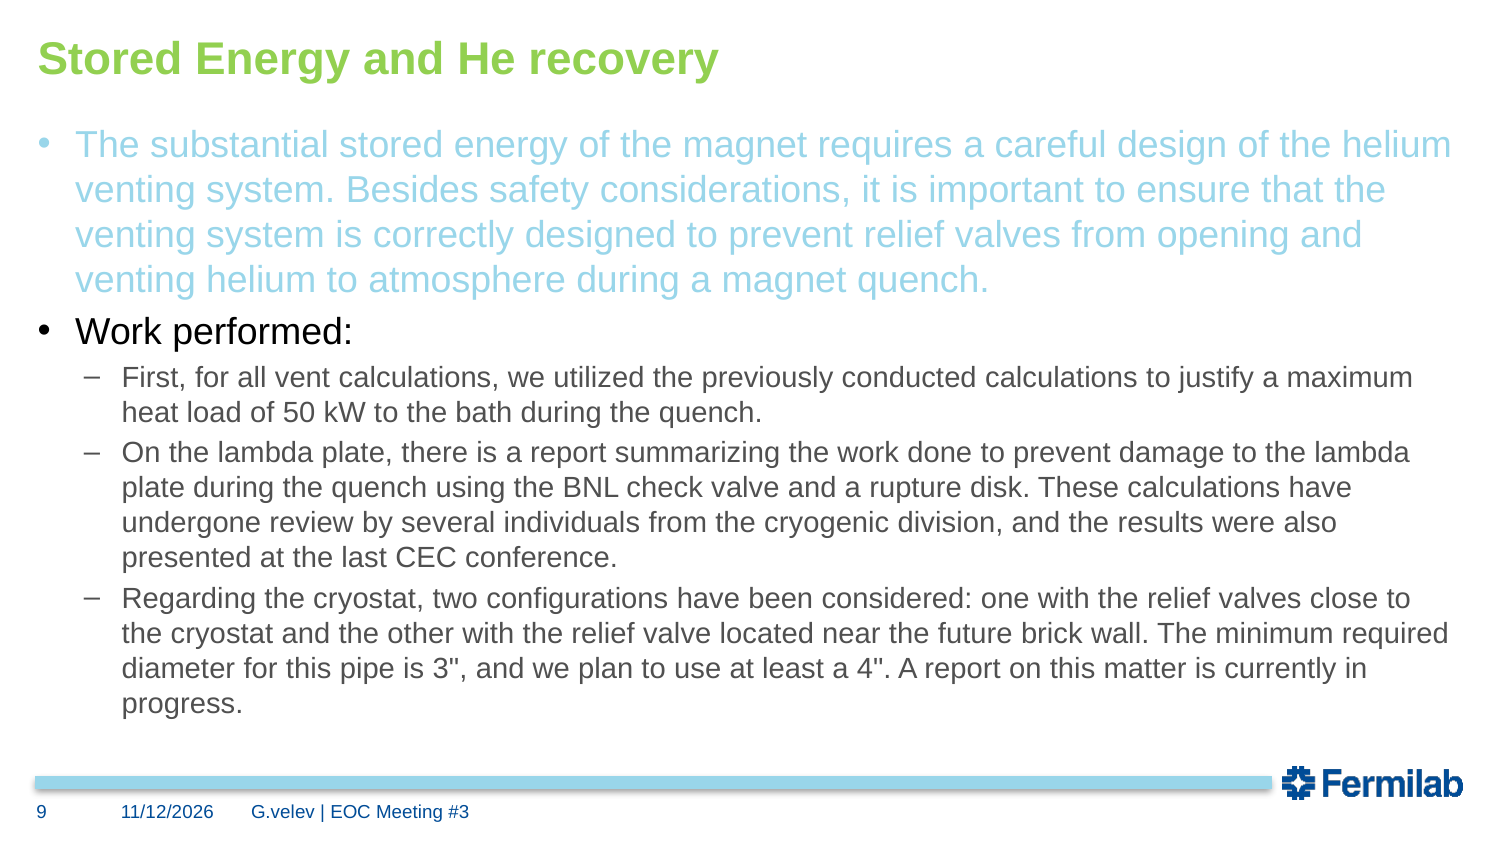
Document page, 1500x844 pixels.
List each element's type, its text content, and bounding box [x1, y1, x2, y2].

footer G.velev | EOC Meeting #3 [251, 800, 1279, 831]
picture [1282, 766, 1463, 800]
list The substantial stored energy of the magnet requires a careful design of the helium venting system. Besides safety considerations, it is important to ensure that the venting system is correctly designed to prevent relief valves from opening and venting helium to atmosphere during a magnet quench. Work performed: First, for all vent calculations, we utilized the previously conducted calculations to justify a maximum heat load of 50 kW to the bath during the quench. On the lambda plate, there is a report summarizing the work done to prevent damage to the lambda plate during the quench using the BNL check valve and a rupture disk. These calculations have undergone review by several individuals from the cryogenic division, and the results were also presented at the last CEC conference. Regarding the cryostat, two configurations have been considered: one with the relief valves close to the cryostat and the other with the relief valve located near the future brick wall. The minimum required diameter for this pipe is 3", and we plan to use at least a 4". A report on this matter is currently in progress. [37, 119, 1461, 742]
slide_number 9 [36, 800, 105, 830]
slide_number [120, 800, 232, 830]
title Stored Energy and He recovery [37, 30, 1463, 84]
